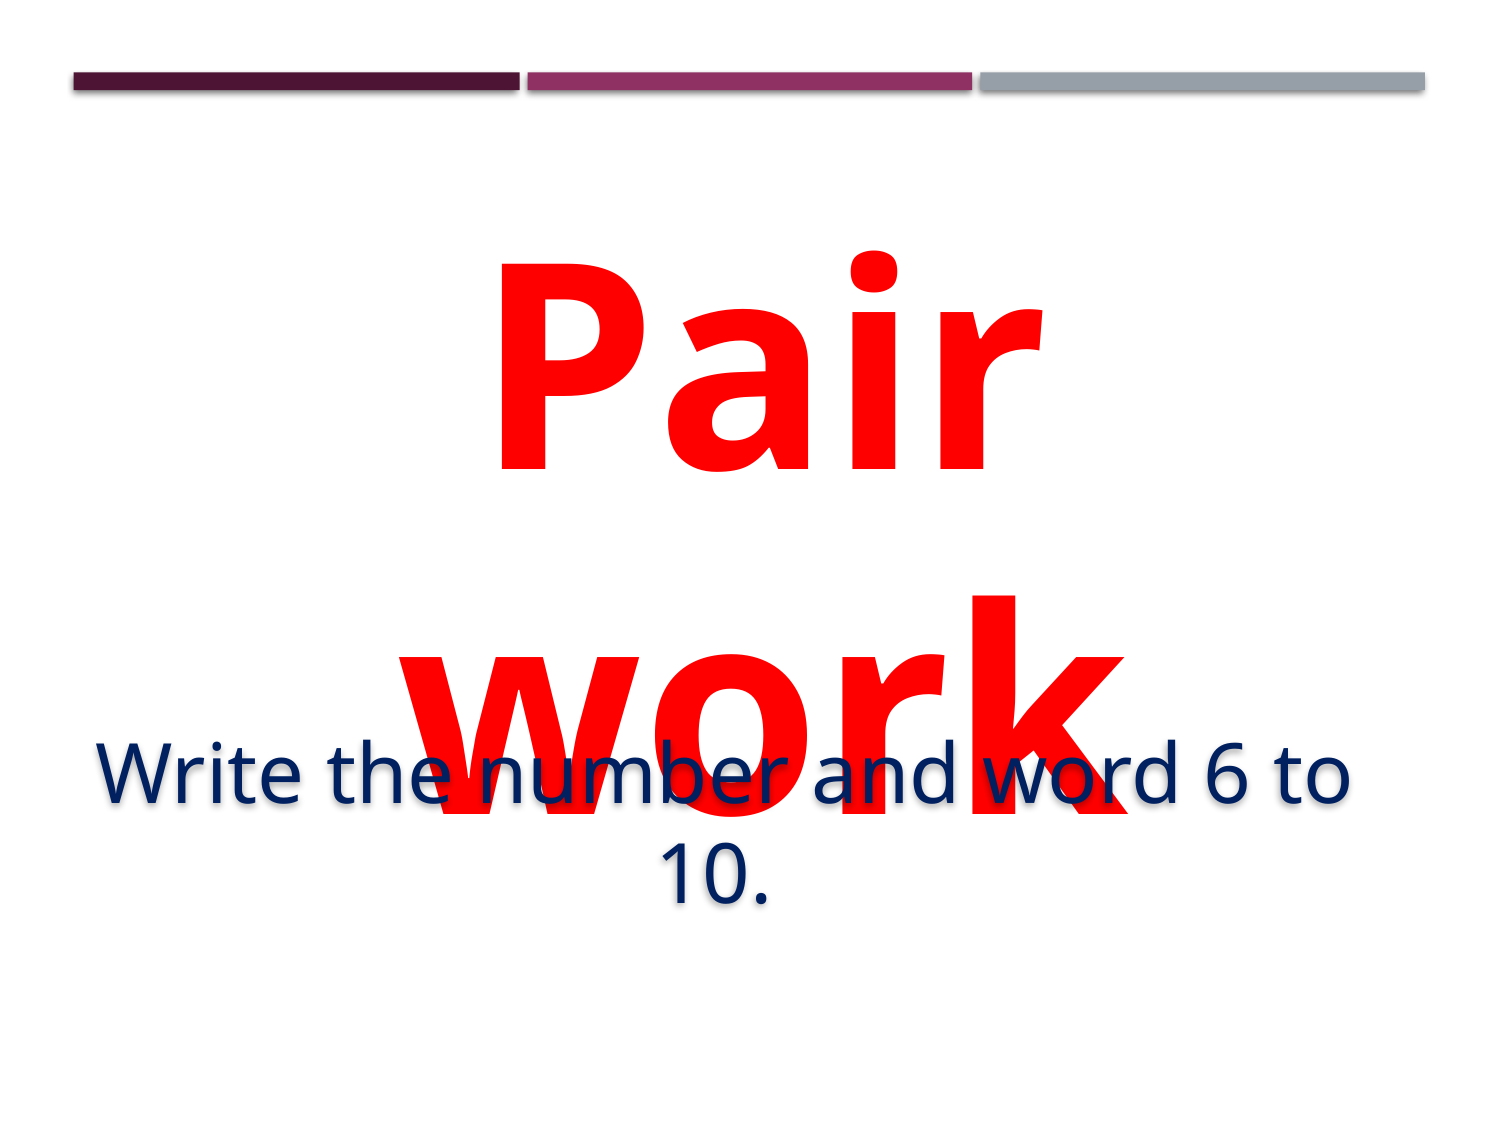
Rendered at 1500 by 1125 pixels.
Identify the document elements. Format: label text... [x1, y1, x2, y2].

text_box Write the number and word 6 to 10. [37, 712, 1413, 928]
text_box Pair work [75, 174, 1450, 880]
